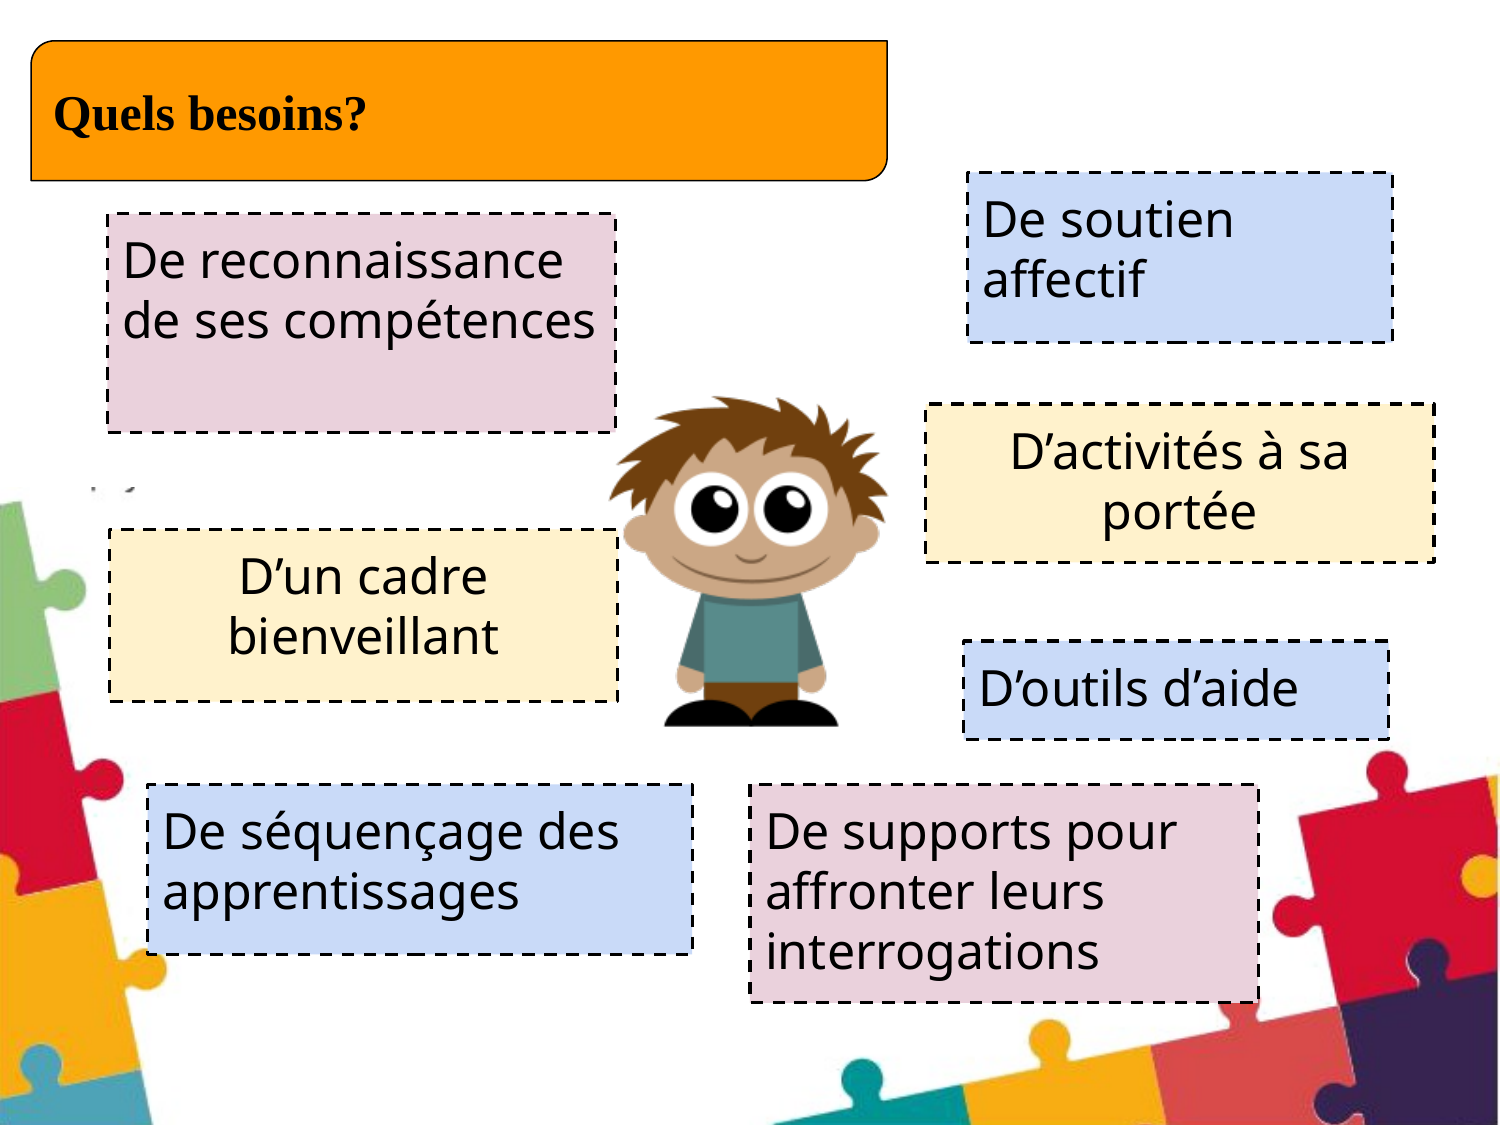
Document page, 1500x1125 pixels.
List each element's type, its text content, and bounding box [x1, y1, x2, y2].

text_box De soutien affectif [967, 172, 1393, 343]
text_box Quels besoins? [31, 40, 888, 181]
text_box D’activités à sa portée [954, 404, 1435, 485]
picture [0, 362, 1500, 1125]
text_box De reconnaissance de ses compétences [107, 213, 616, 433]
